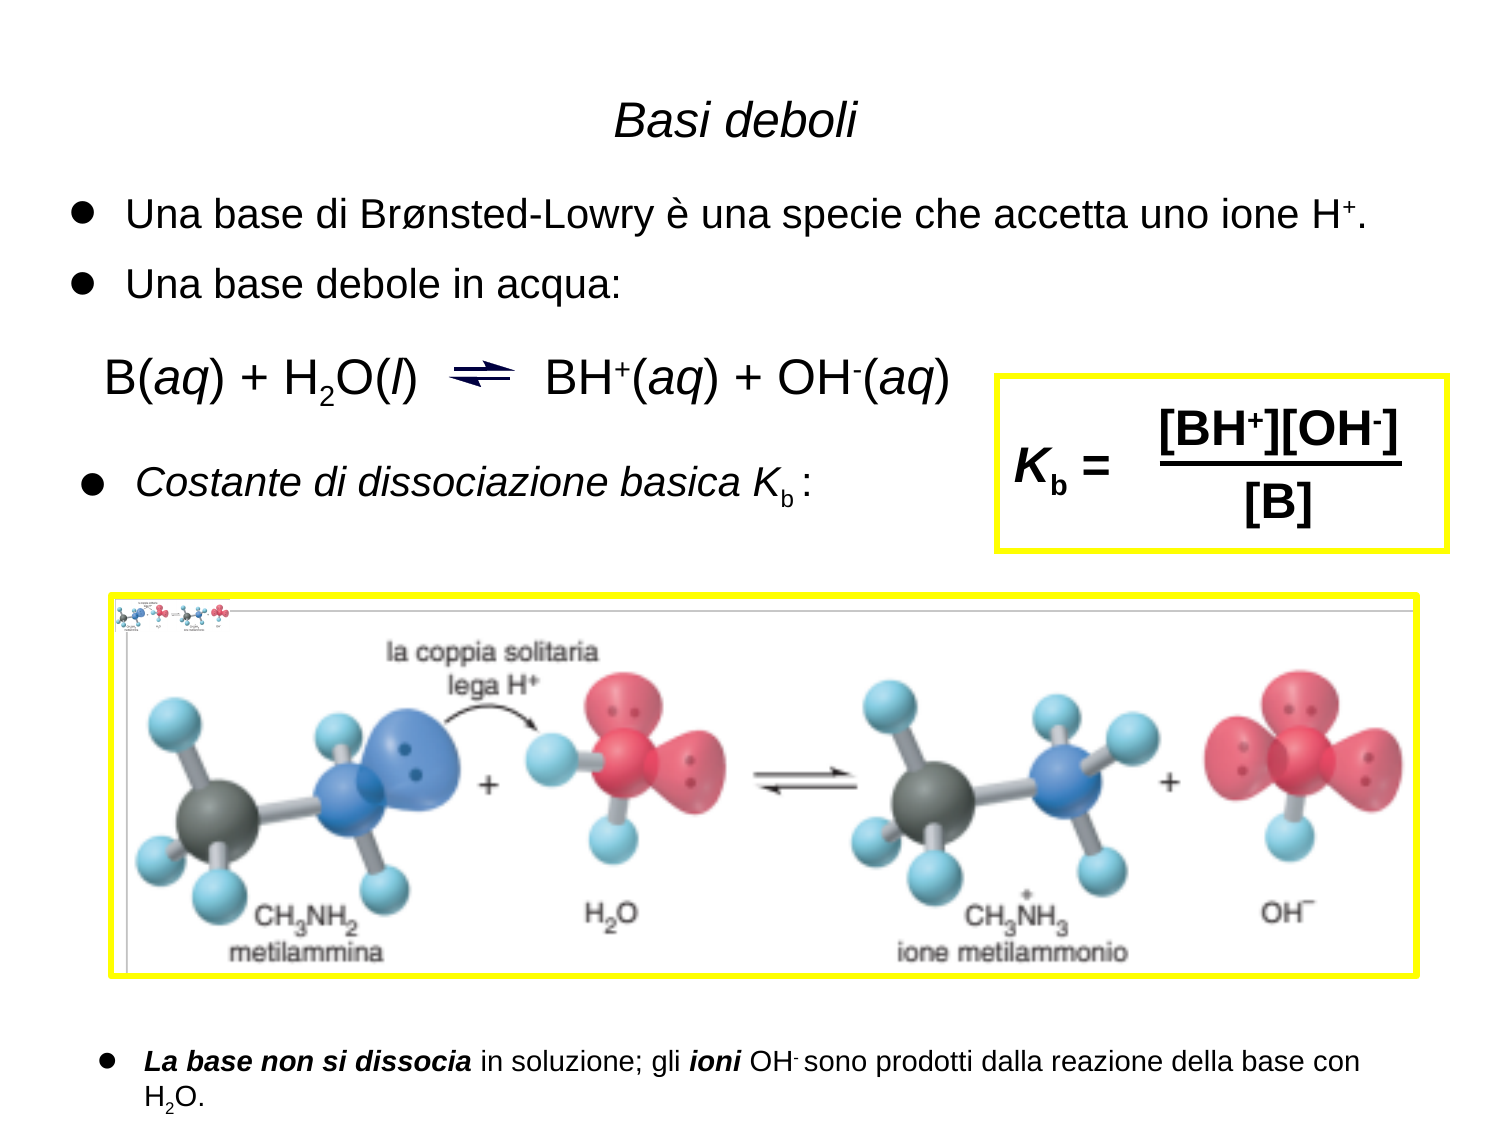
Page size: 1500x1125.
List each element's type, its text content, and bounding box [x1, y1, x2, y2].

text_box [82, 336, 973, 413]
text_box Costante di dissociazione basica Kb : [63, 447, 857, 520]
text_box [996, 375, 1448, 552]
picture [113, 598, 1414, 974]
text_box Una base di Brønsted-Lowry è una specie che accetta uno ione H+. Una base debole in acqua: [54, 179, 1417, 315]
text_box La base non si dissocia in soluzione; gli ioni OH- sono prodotti dalla reazione della base con H2O. [82, 1035, 1445, 1125]
text_box Basi deboli [566, 78, 905, 156]
